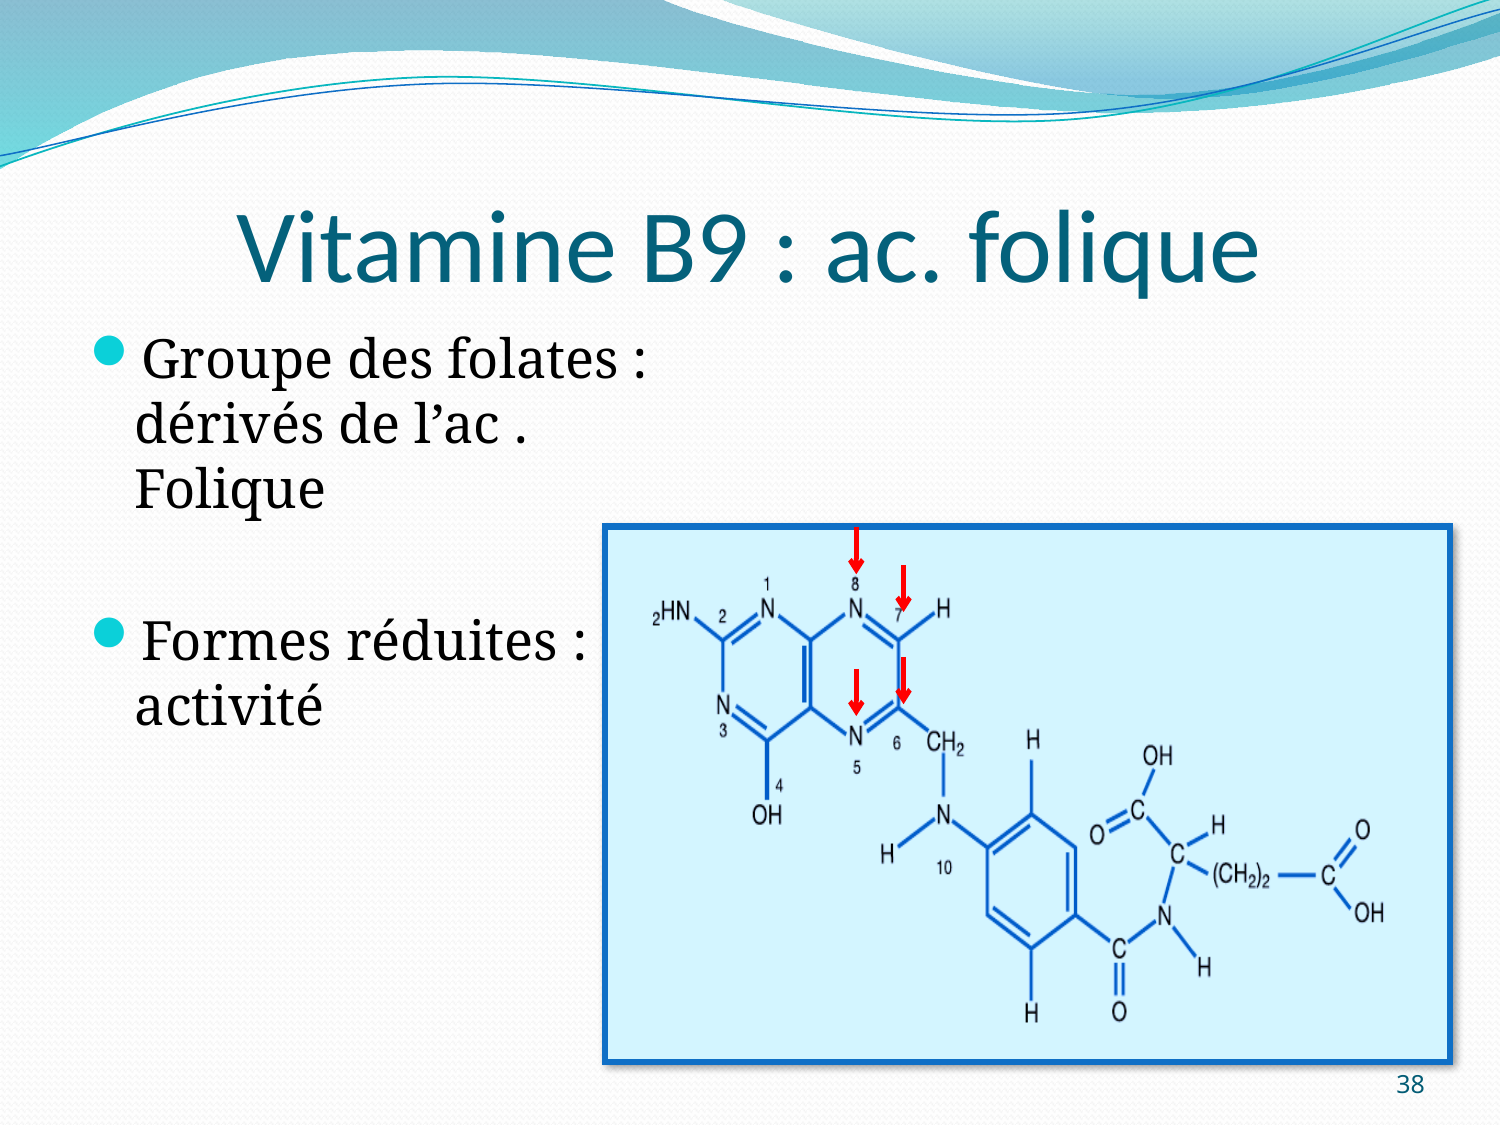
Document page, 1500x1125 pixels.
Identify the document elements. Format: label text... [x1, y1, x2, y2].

slide_number 38 [1299, 1074, 1425, 1103]
list Groupe des folates : dérivés de l’ac . Folique Formes réduites : activité [75, 317, 727, 1038]
title Vitamine B9 : ac. folique [75, 115, 1425, 303]
picture [607, 529, 1448, 1059]
